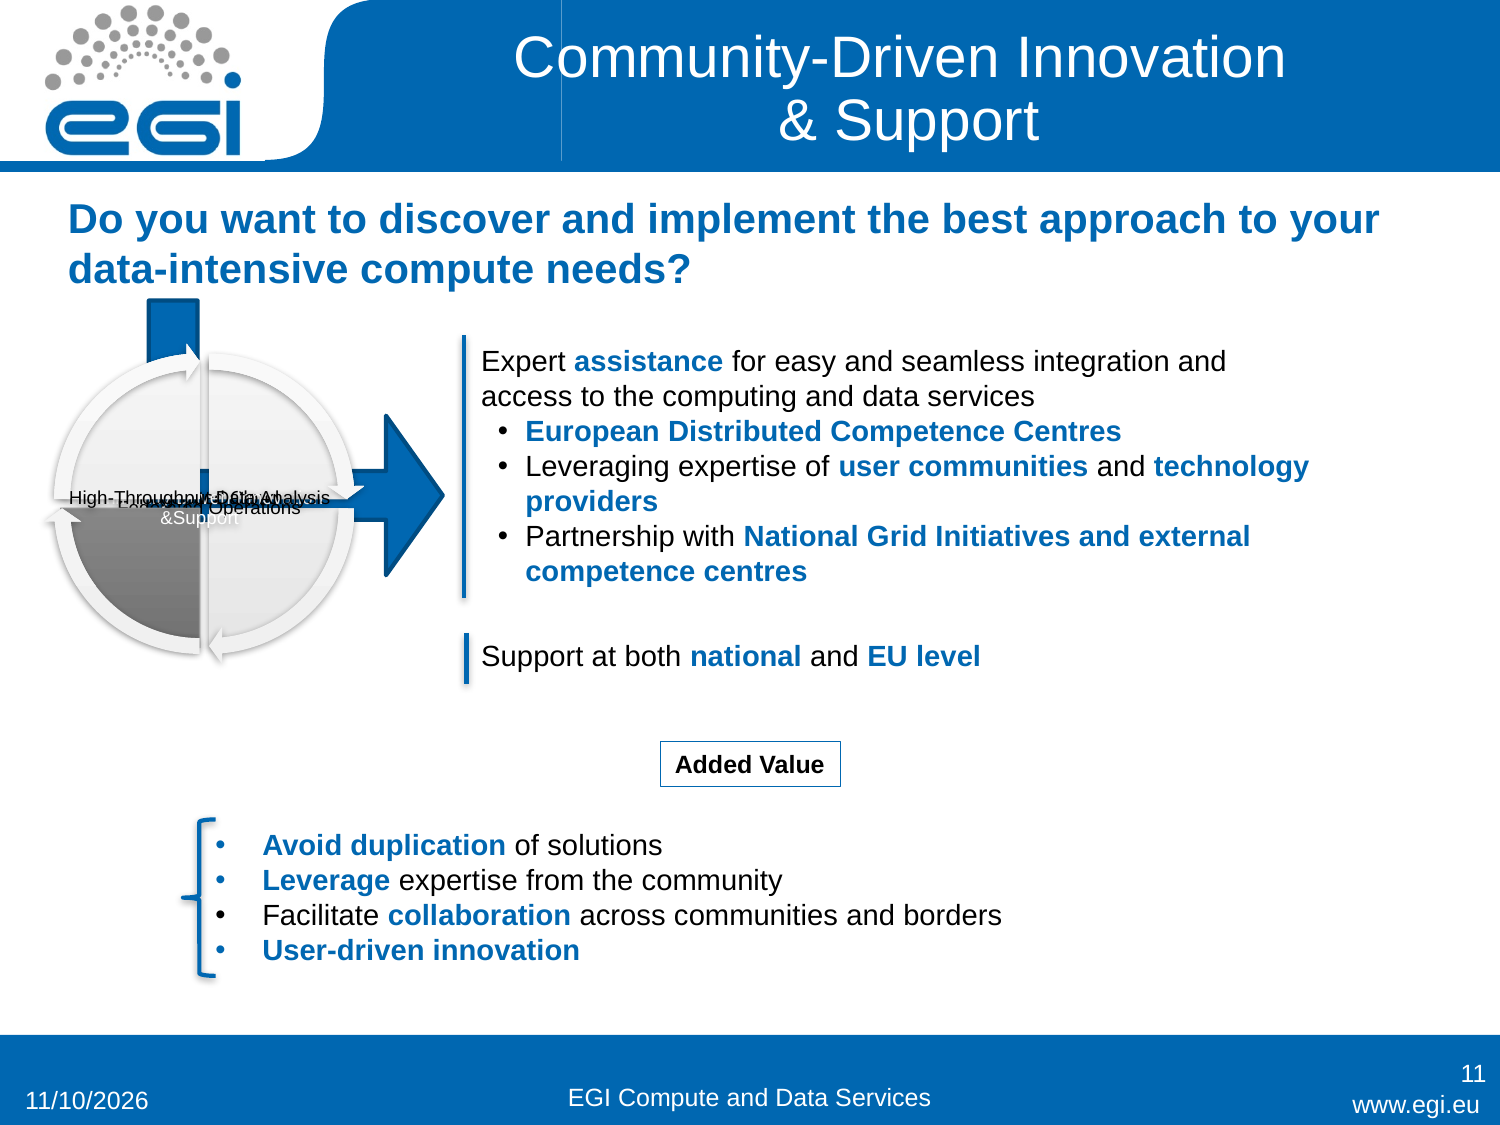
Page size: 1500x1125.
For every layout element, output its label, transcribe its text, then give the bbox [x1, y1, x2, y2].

text_box [146, 301, 200, 339]
text_box Expert assistance for easy and seamless integration and access to the computing and data services European Distributed Competence Centres Leveraging expertise of user communities and technology providers Partnership with National Grid Initiatives and external competence centres [468, 335, 1341, 595]
text_box Do you want to discover and implement the best approach to your data-intensive compute needs? [51, 182, 1437, 301]
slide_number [10, 1061, 361, 1122]
text_box Avoid duplication of solutions Leverage expertise from the community Facilitate collaboration across communities and borders‏ User-driven innovation [219, 819, 1099, 974]
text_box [35, 341, 379, 673]
text_box [180, 817, 216, 978]
text_box [383, 413, 445, 578]
footer EGI Compute and Data Services [512, 1058, 988, 1119]
text_box Support at both national and EU level [466, 630, 1341, 680]
slide_number 11 [1151, 1042, 1500, 1103]
picture [0, 0, 265, 161]
title Community-Driven Innovation & Support [348, 19, 1471, 161]
text_box Added Value [658, 739, 842, 788]
